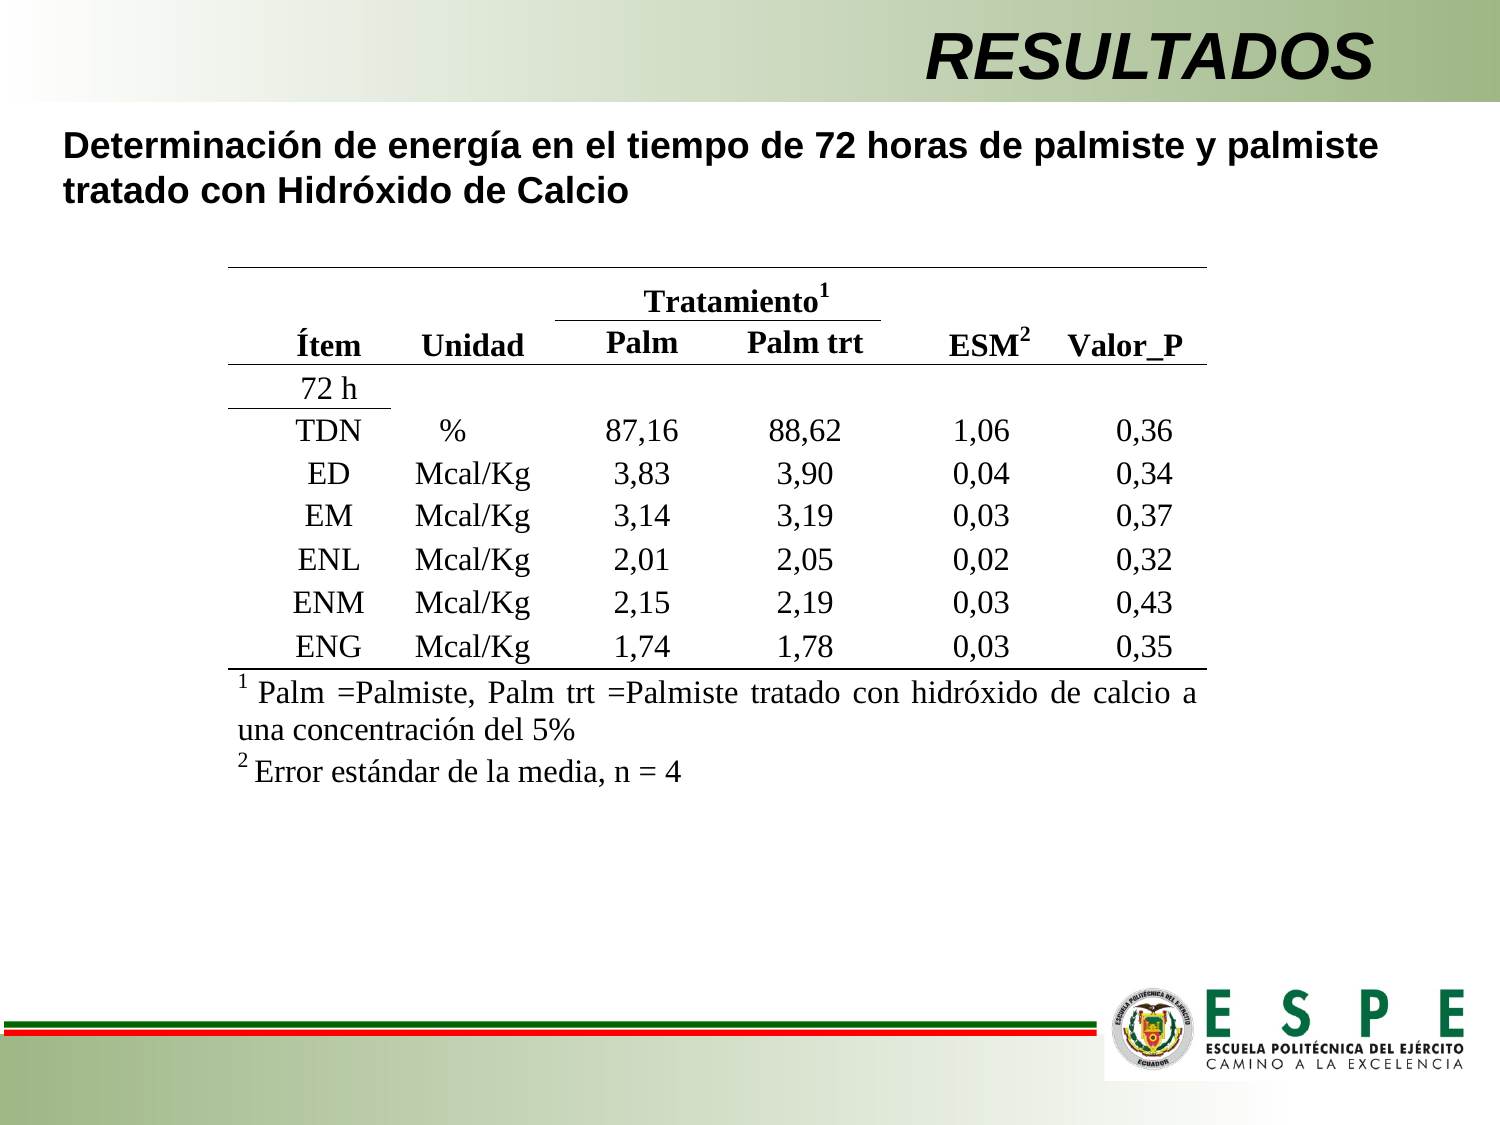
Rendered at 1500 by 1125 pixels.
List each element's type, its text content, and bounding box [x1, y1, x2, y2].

text_box RESULTADOS [324, 5, 1500, 100]
text_box Determinación de energía en el tiempo de 72 horas de palmiste y palmiste tratado con Hidróxido de Calcio [48, 113, 1454, 219]
picture [1104, 976, 1483, 1081]
picture [218, 266, 1398, 862]
